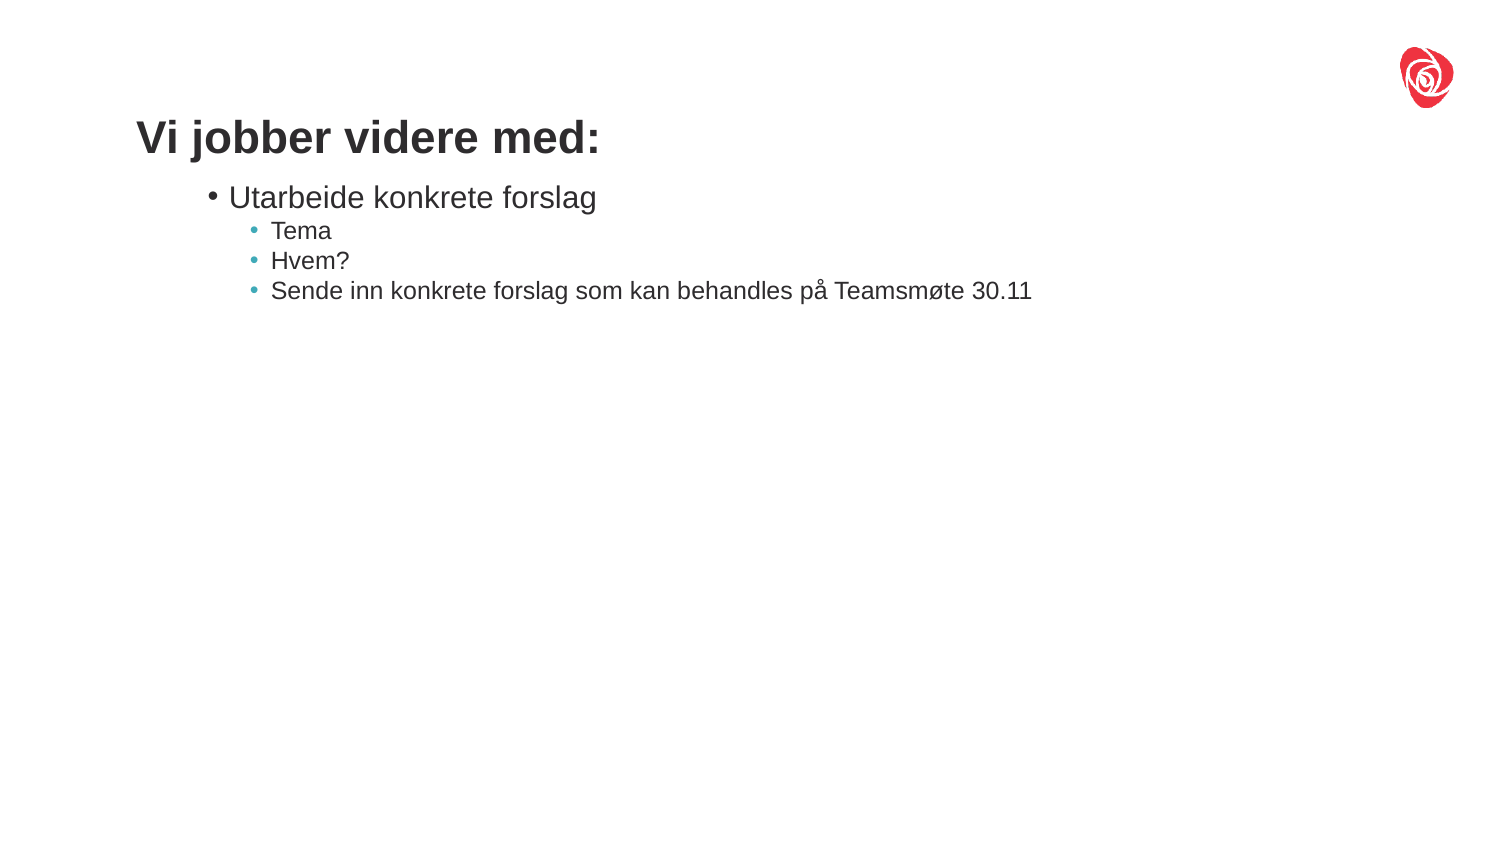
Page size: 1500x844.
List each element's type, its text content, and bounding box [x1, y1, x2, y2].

list Utarbeide konkrete forslag Tema Hvem? Sende inn konkrete forslag som kan behandles på Teamsmøte 30.11 [207, 177, 1364, 544]
picture [1400, 0, 1500, 108]
title Vi jobber videre med: [136, 107, 1364, 222]
